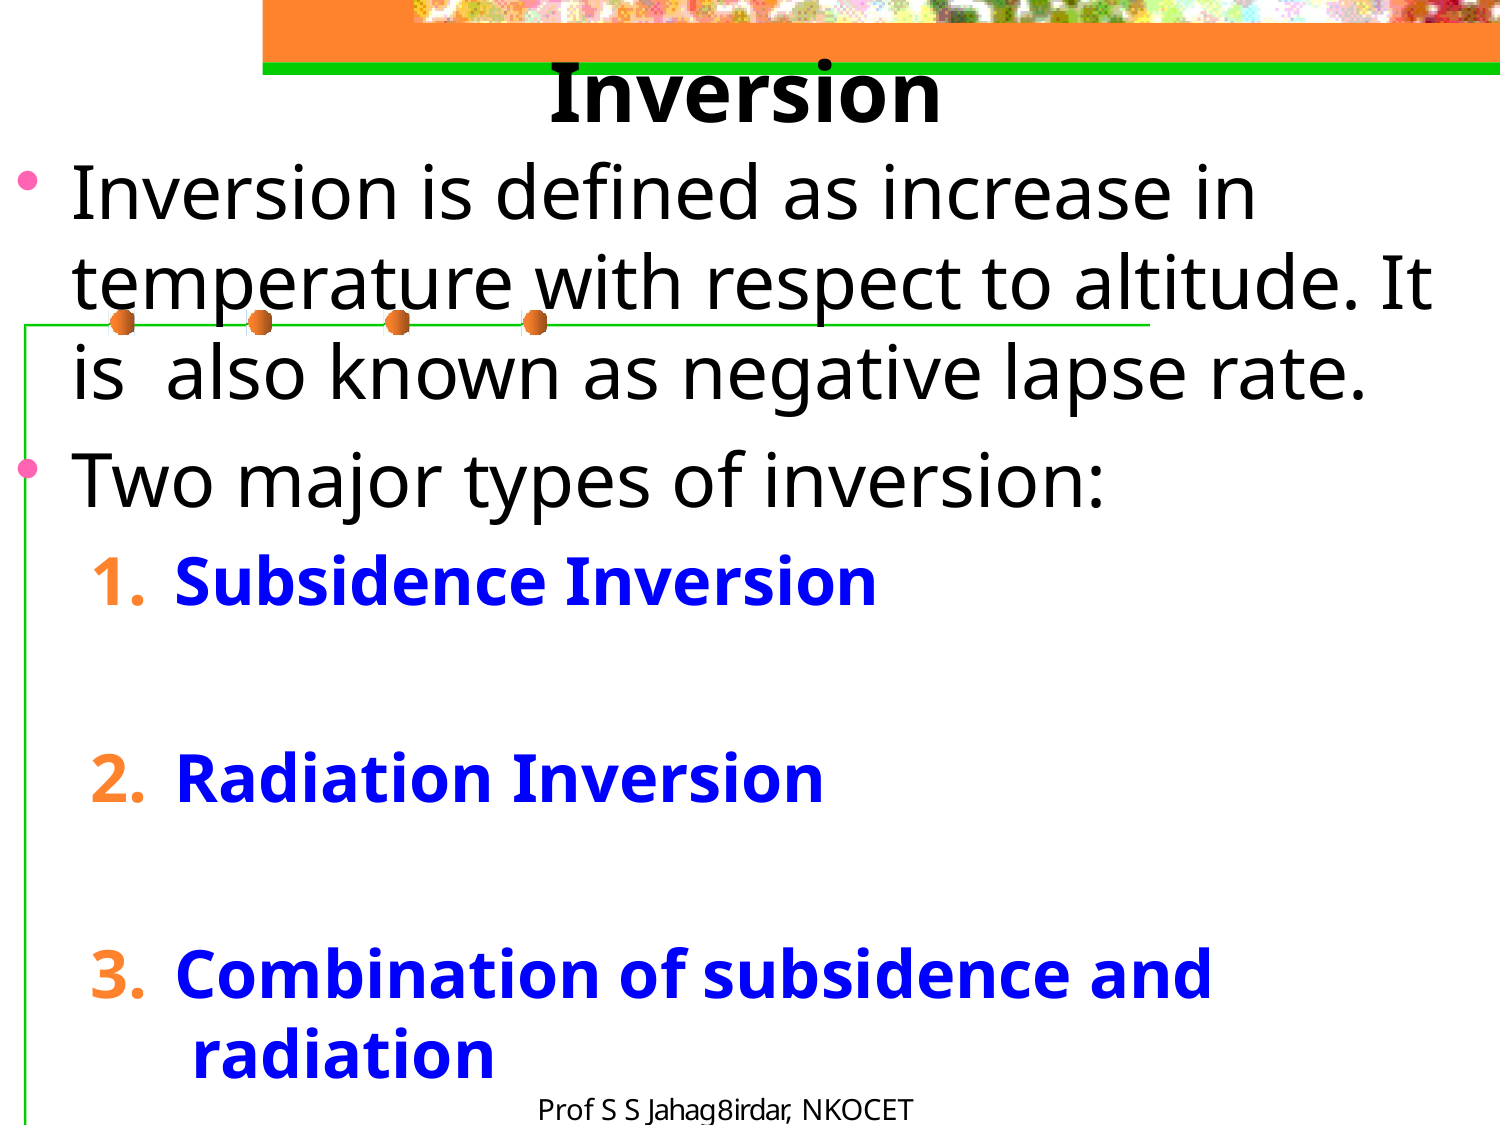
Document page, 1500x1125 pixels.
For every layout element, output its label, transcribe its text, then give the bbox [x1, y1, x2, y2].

text_box Inversion is defined as increase in temperature with respect to altitude. It is also known as negative lapse rate. Two major types of inversion: Subsidence Inversion Radiation Inversion Combination of subsidence and radiation Prof S S Jahag8irdar, NKOCET [12, 142, 1442, 1125]
title Inversion [547, 37, 953, 142]
picture [413, 0, 1500, 23]
